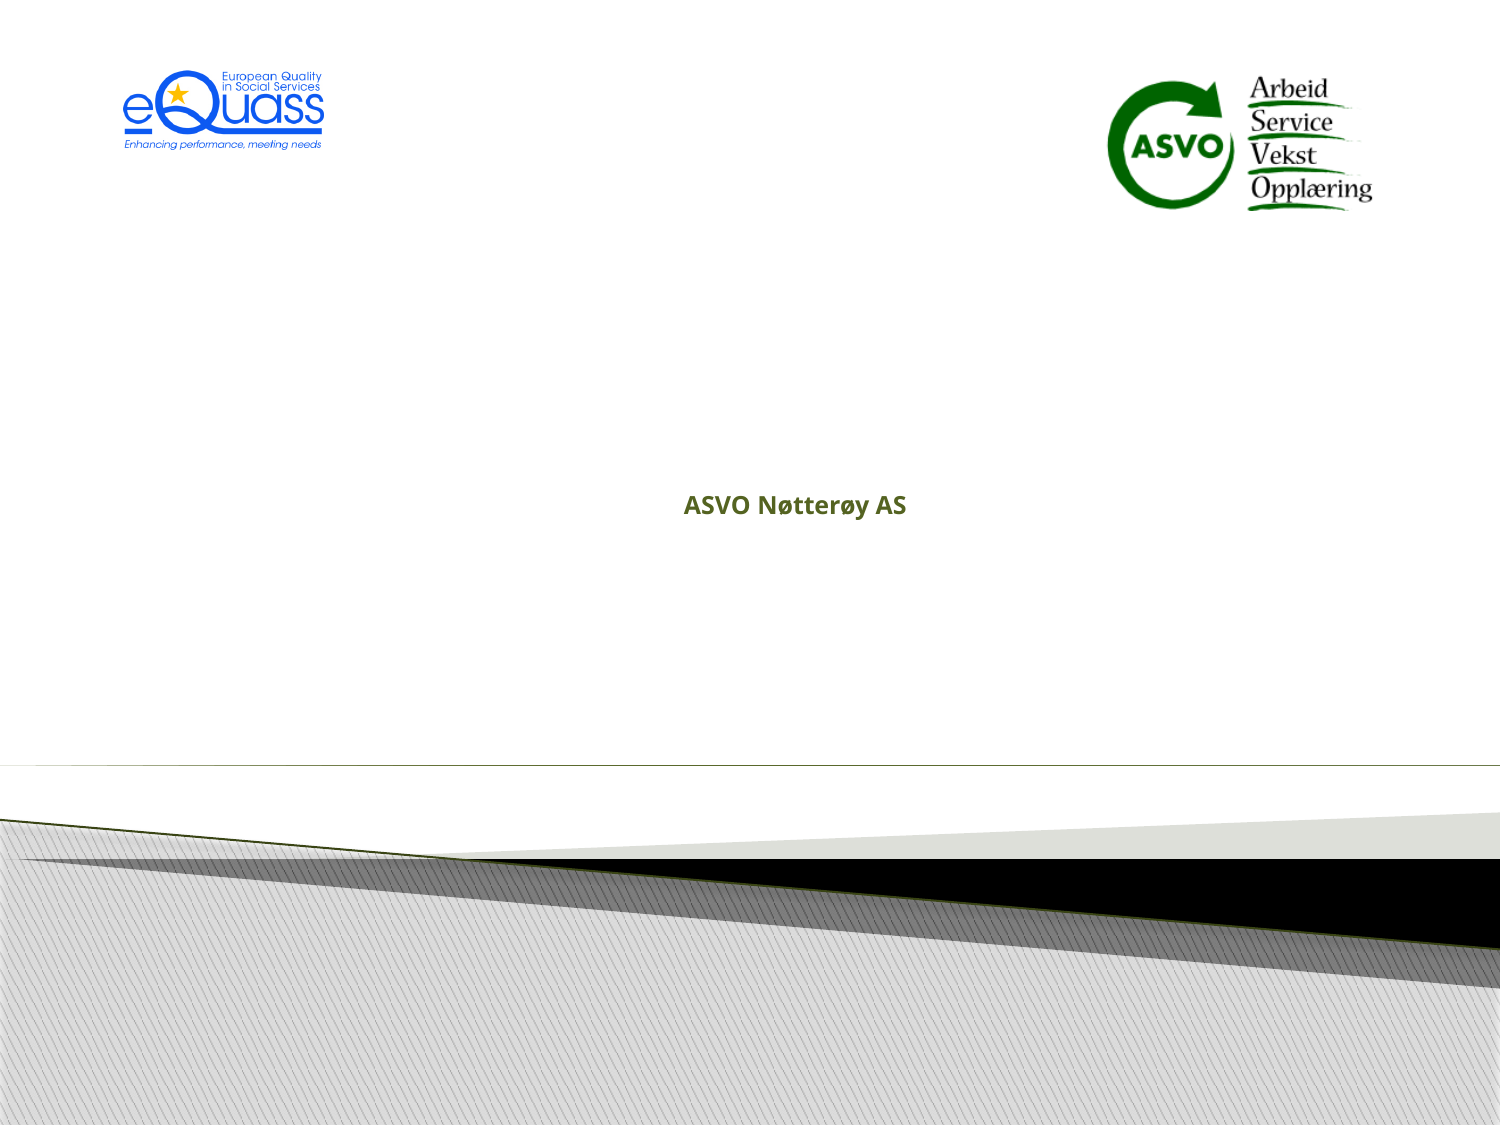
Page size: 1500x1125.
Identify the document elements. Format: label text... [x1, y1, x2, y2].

picture [123, 70, 324, 150]
picture [5, 859, 1500, 989]
picture [1101, 70, 1378, 211]
title ASVO Nøtterøy AS [253, 338, 1338, 528]
